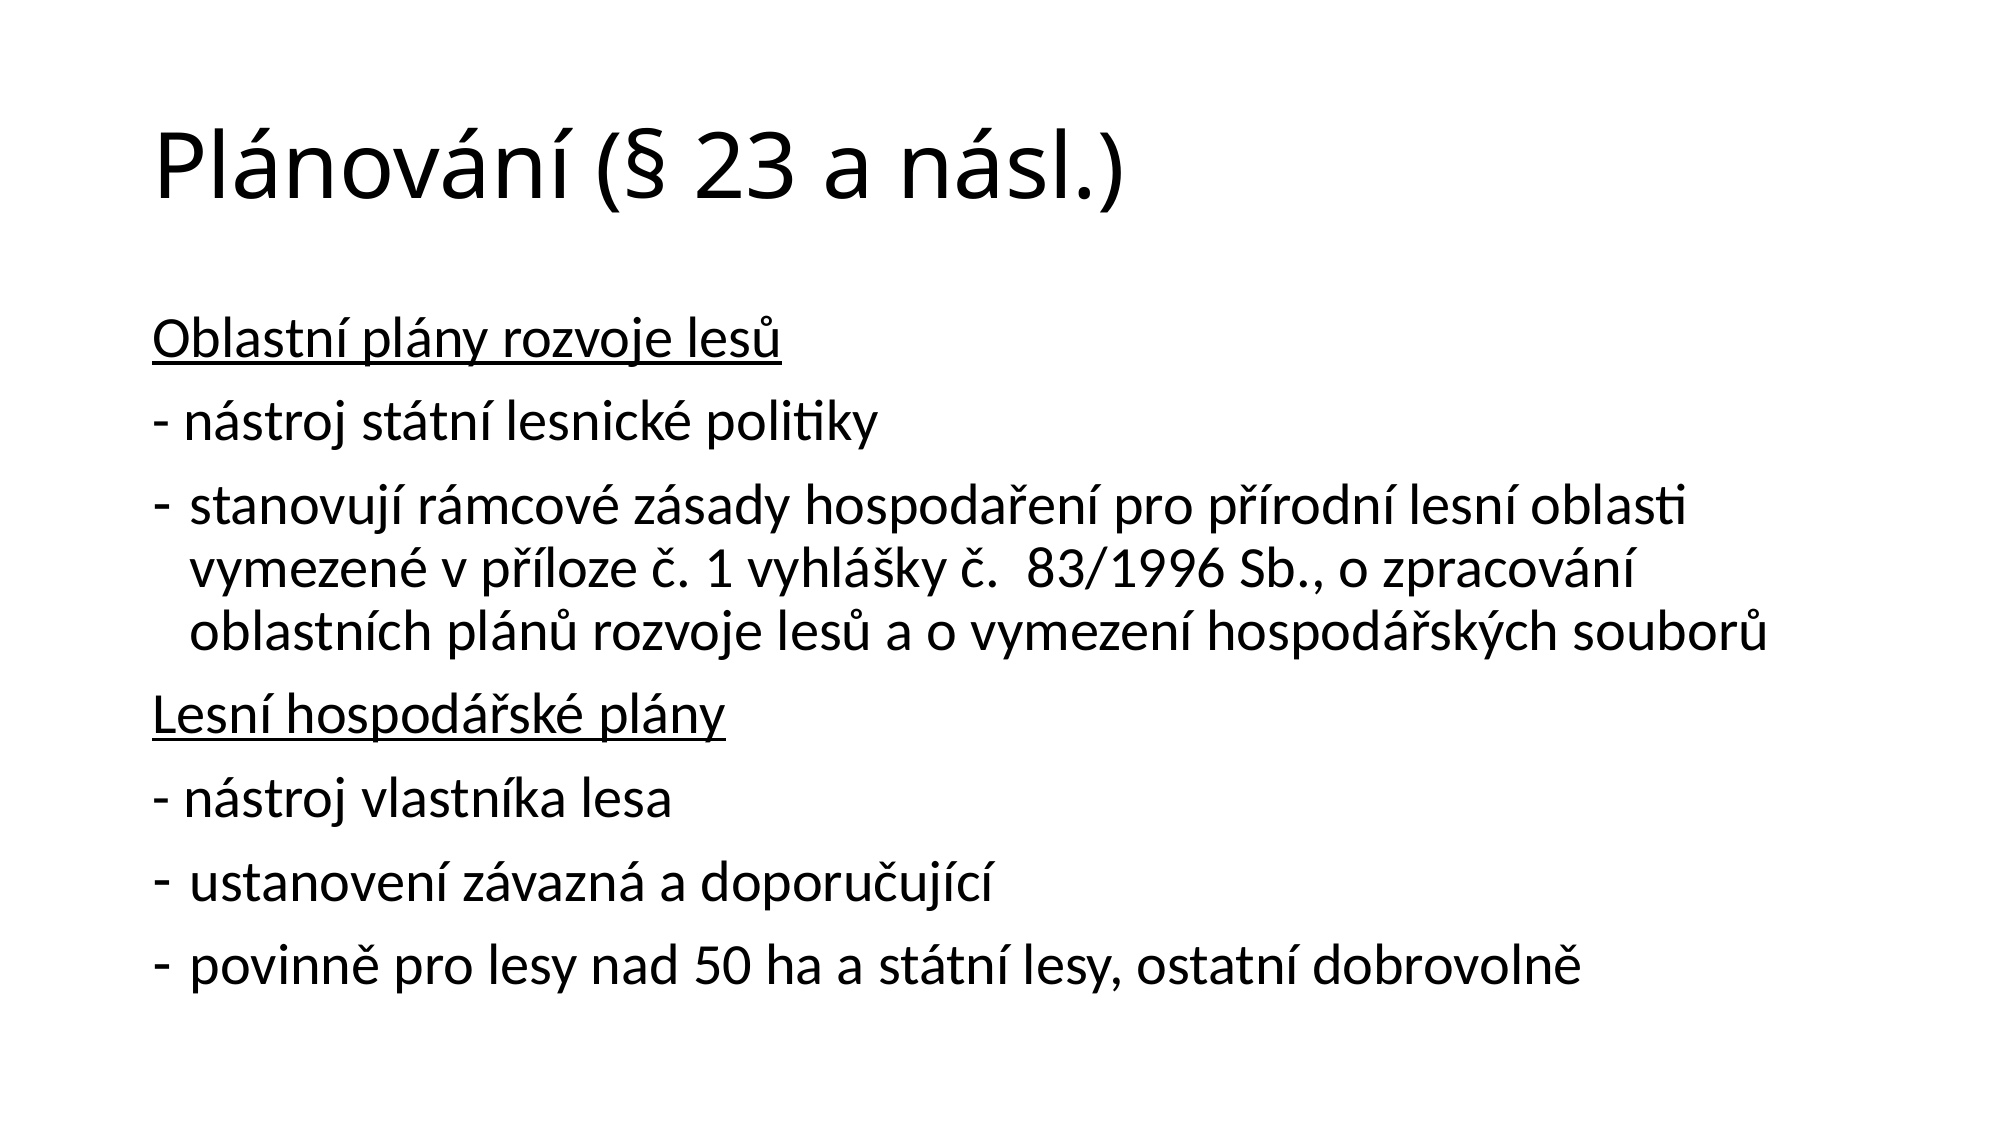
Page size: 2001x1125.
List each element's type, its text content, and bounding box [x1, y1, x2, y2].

list Oblastní plány rozvoje lesů - nástroj státní lesnické politiky stanovují rámcové zásady hospodaření pro přírodní lesní oblasti vymezené v příloze č. 1 vyhlášky č. 83/1996 Sb., o zpracování oblastních plánů rozvoje lesů a o vymezení hospodářských souborů Lesní hospodářské plány - nástroj vlastníka lesa ustanovení závazná a doporučující povinně pro lesy nad 50 ha a státní lesy, ostatní dobrovolně [137, 299, 1863, 1014]
title Plánování (§ 23 a násl.) [137, 59, 1863, 278]
